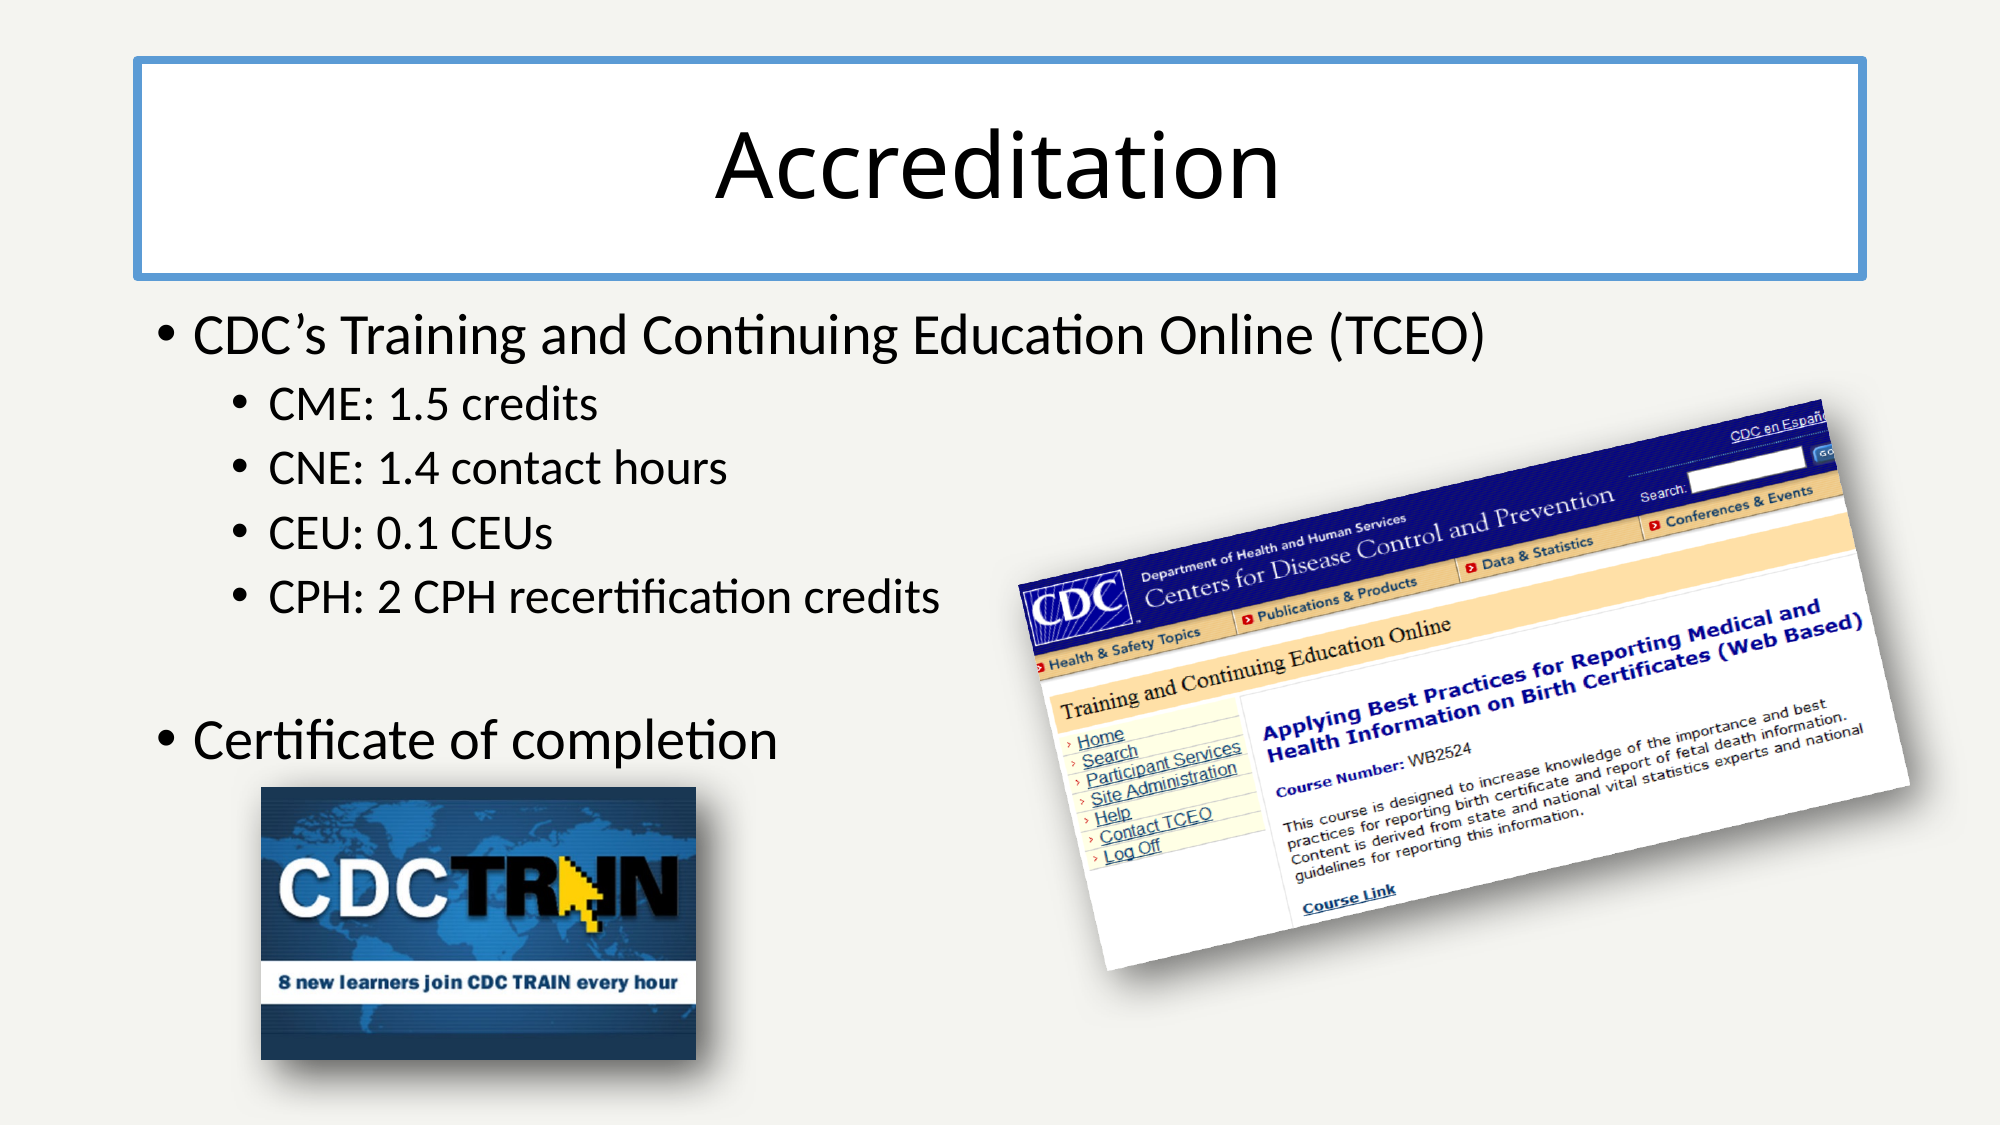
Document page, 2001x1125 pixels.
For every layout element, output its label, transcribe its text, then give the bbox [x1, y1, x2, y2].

list CDC’s Training and Continuing Education Online (TCEO) CME: 1.5 credits CNE: 1.4 contact hours CEU: 0.1 CEUs CPH: 2 CPH recertification credits Certificate of completion [141, 296, 1952, 1072]
title Accreditation [137, 59, 1863, 278]
picture [1019, 399, 1909, 970]
picture [261, 787, 696, 1060]
